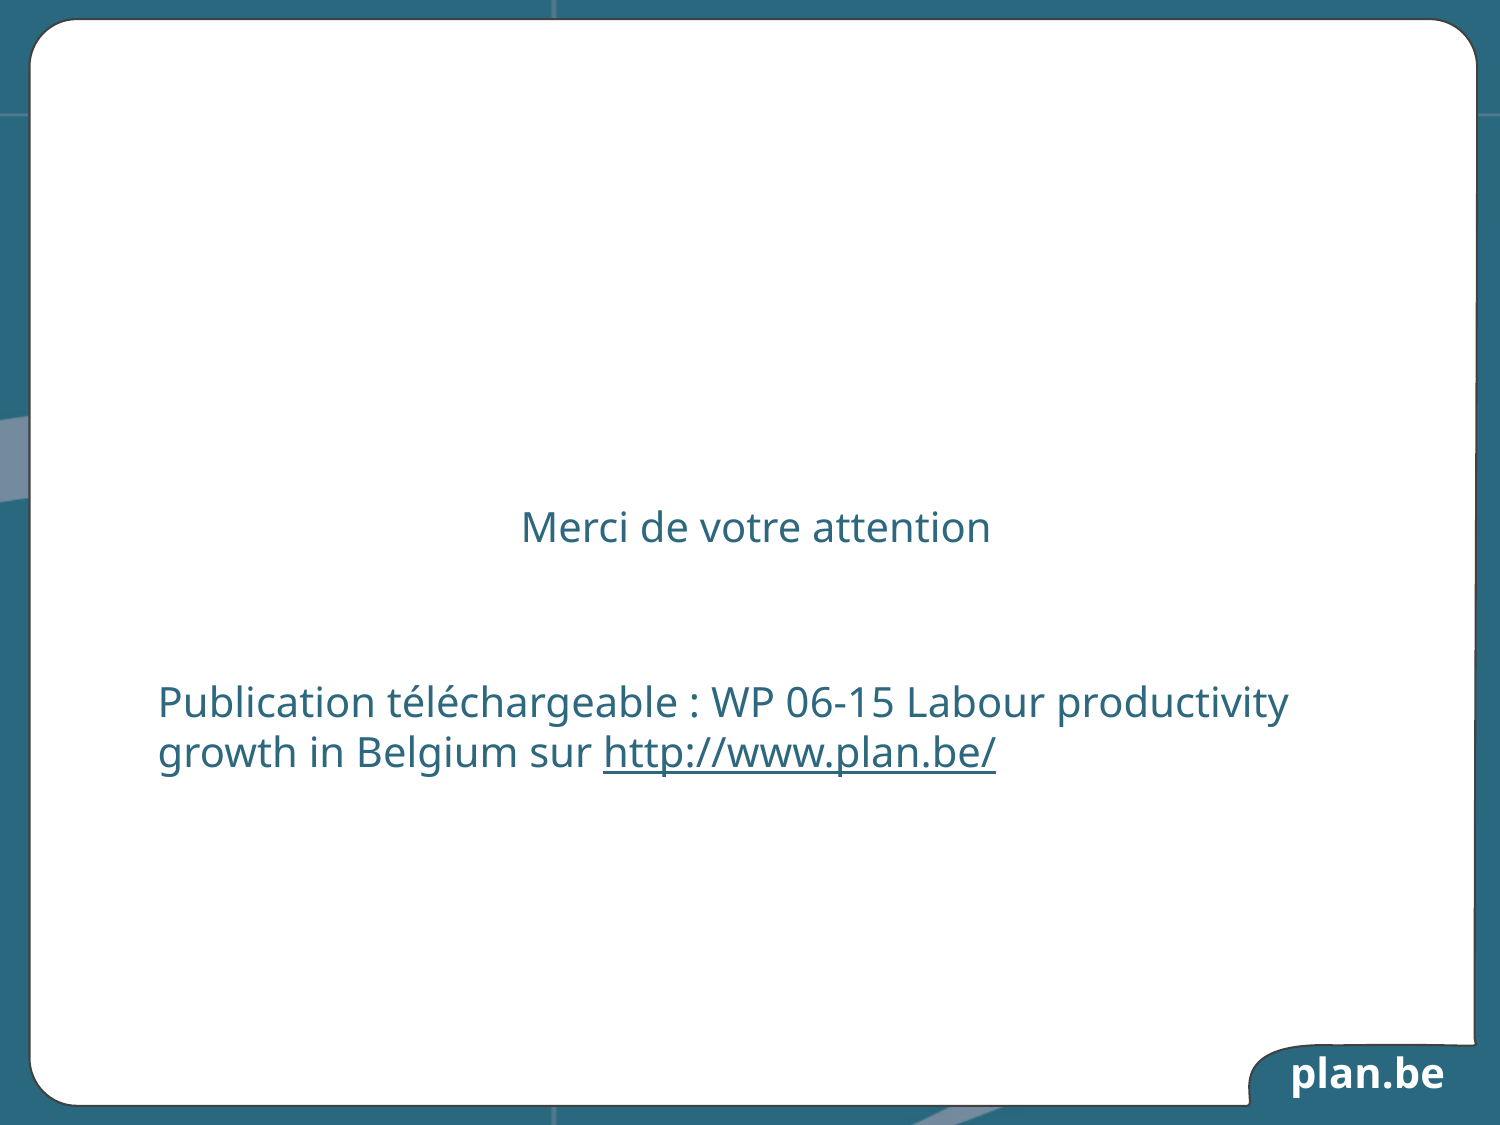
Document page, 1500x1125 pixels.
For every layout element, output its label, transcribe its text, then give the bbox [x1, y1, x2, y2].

list Merci de votre attention Publication téléchargeable : WP 06-15 Labour productivity growth in Belgium sur http://www.plan.be/ [129, 260, 1370, 970]
picture [0, 0, 1500, 1125]
